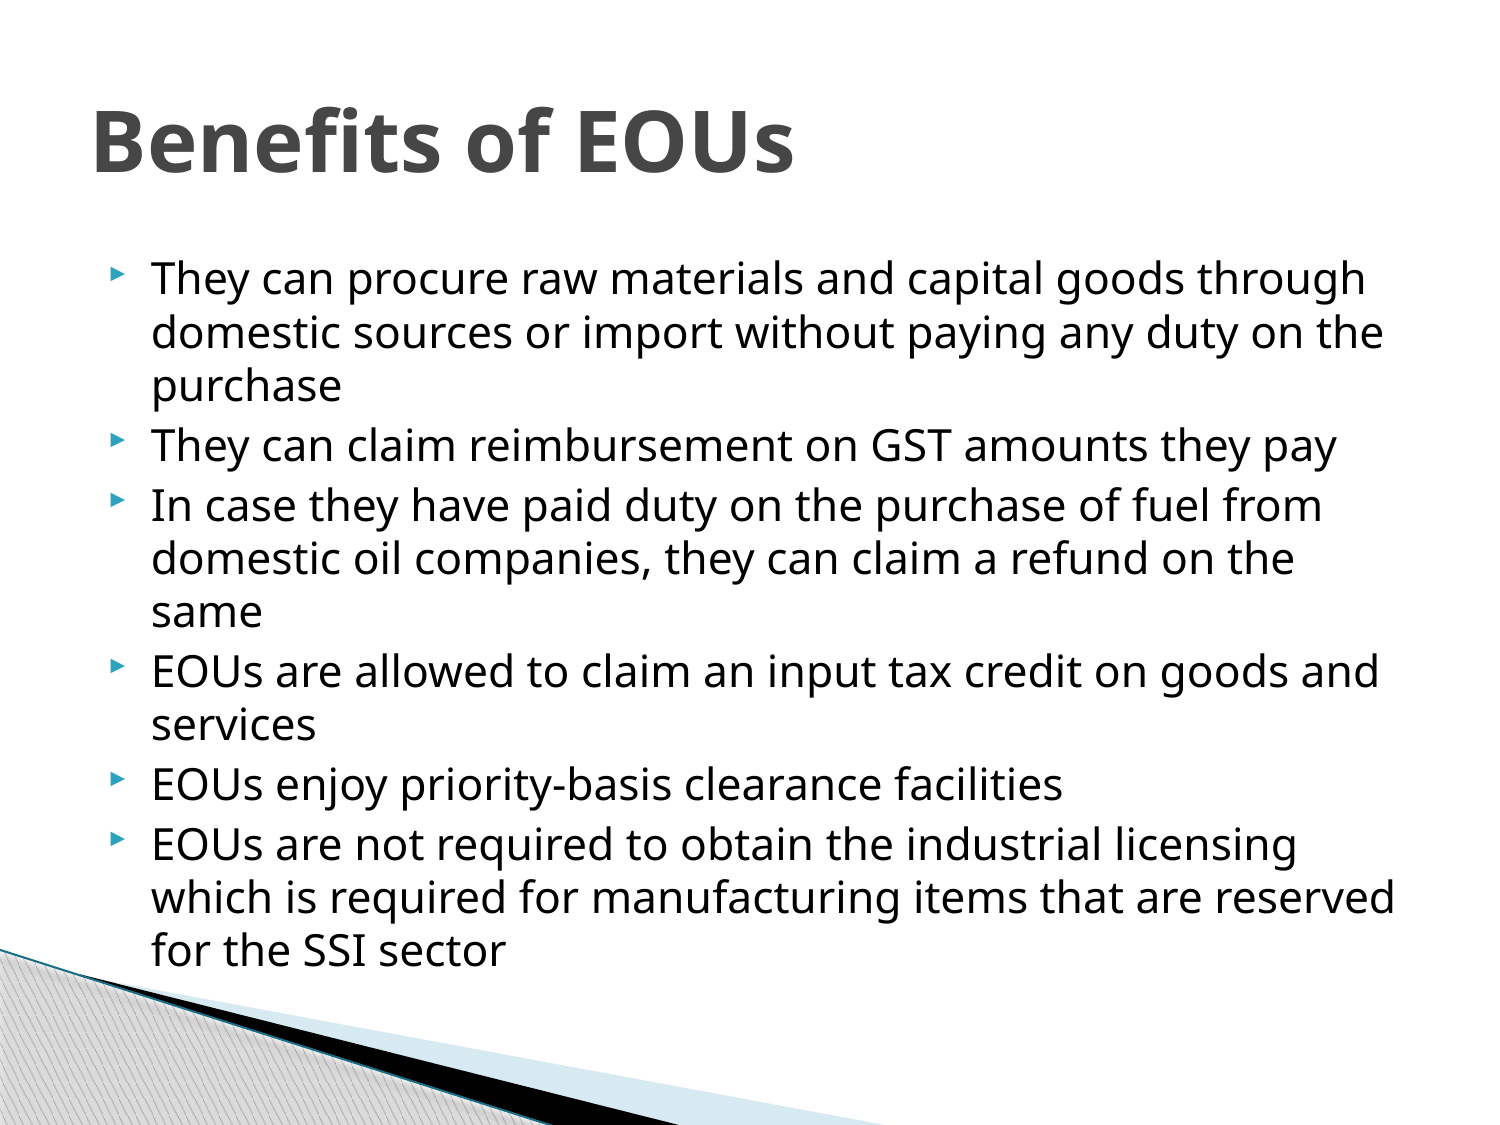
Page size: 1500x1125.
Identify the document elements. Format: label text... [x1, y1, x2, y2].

title Benefits of EOUs [75, 45, 1425, 233]
list They can procure raw materials and capital goods through domestic sources or import without paying any duty on the purchase They can claim reimbursement on GST amounts they pay In case they have paid duty on the purchase of fuel from domestic oil companies, they can claim a refund on the same EOUs are allowed to claim an input tax credit on goods and services EOUs enjoy priority-basis clearance facilities EOUs are not required to obtain the industrial licensing which is required for manufacturing items that are reserved for the SSI sector [75, 243, 1425, 986]
